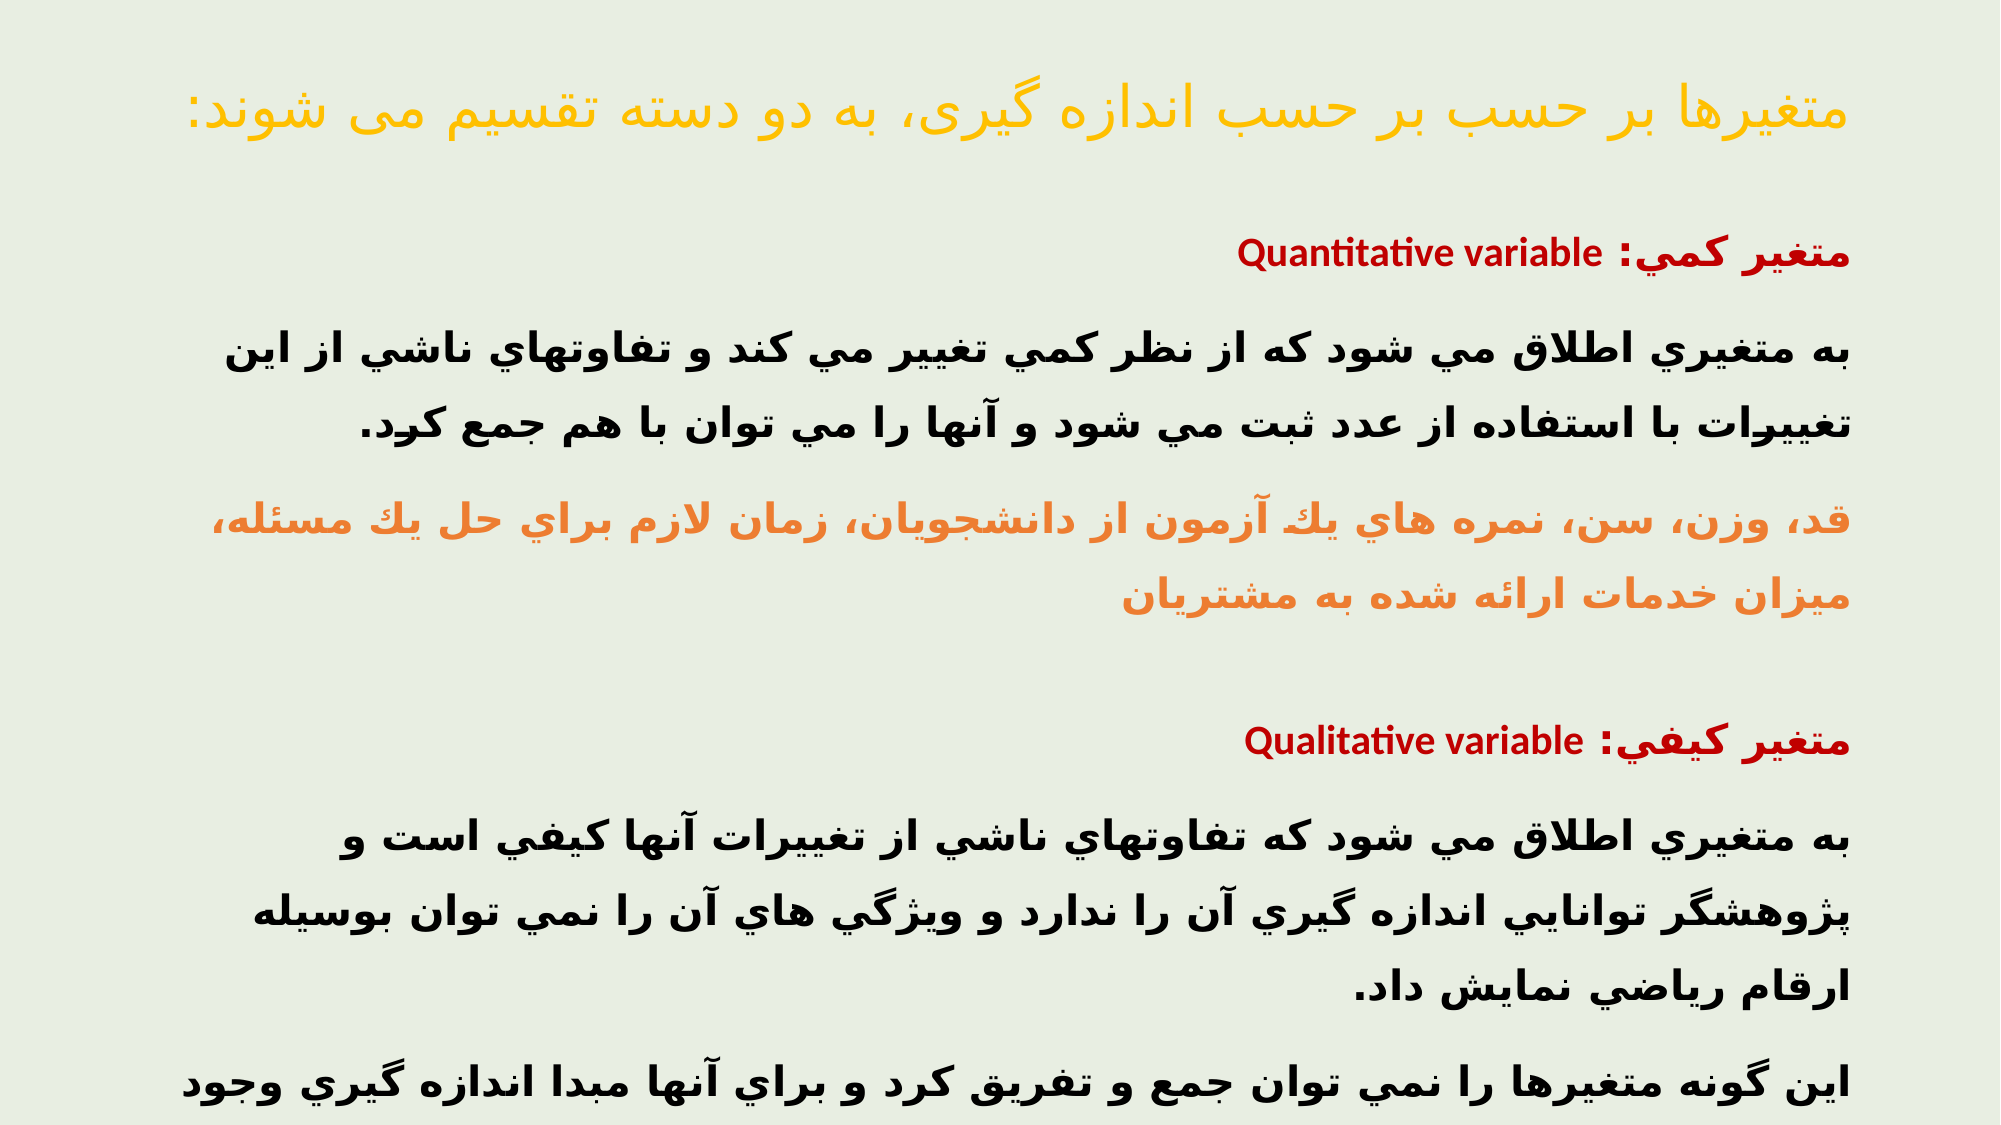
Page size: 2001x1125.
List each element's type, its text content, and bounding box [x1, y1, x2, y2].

list متغیرها بر حسب بر حسب اندازه گیری، به دو دسته تقسیم می شوند: متغير كمي: Quantitative variable به متغيري اطلاق مي شود كه از نظر كمي تغيير مي كند و تفاوتهاي ناشي از اين تغييرات با استفاده از عدد ثبت مي شود و آنها را مي توان با هم جمع كرد. قد، وزن، سن، نمره هاي يك آزمون از دانشجويان، زمان لازم براي حل يك مسئله، ميزان خدمات ارائه شده به مشتريان متغير كيفي: Qualitative variable به متغيري اطلاق مي شود كه تفاوتهاي ناشي از تغييرات آنها كيفي است و پژوهشگر توانايي اندازه گيري آن را ندارد و ويژگي هاي آن را نمي توان بوسيله ارقام رياضي نمايش داد. اين گونه متغيرها را نمي توان جمع و تفريق كرد و براي آنها مبدا اندازه گيري وجود ندارد. رنگ مو، رنگ چشم، جنس [133, 69, 1868, 1067]
